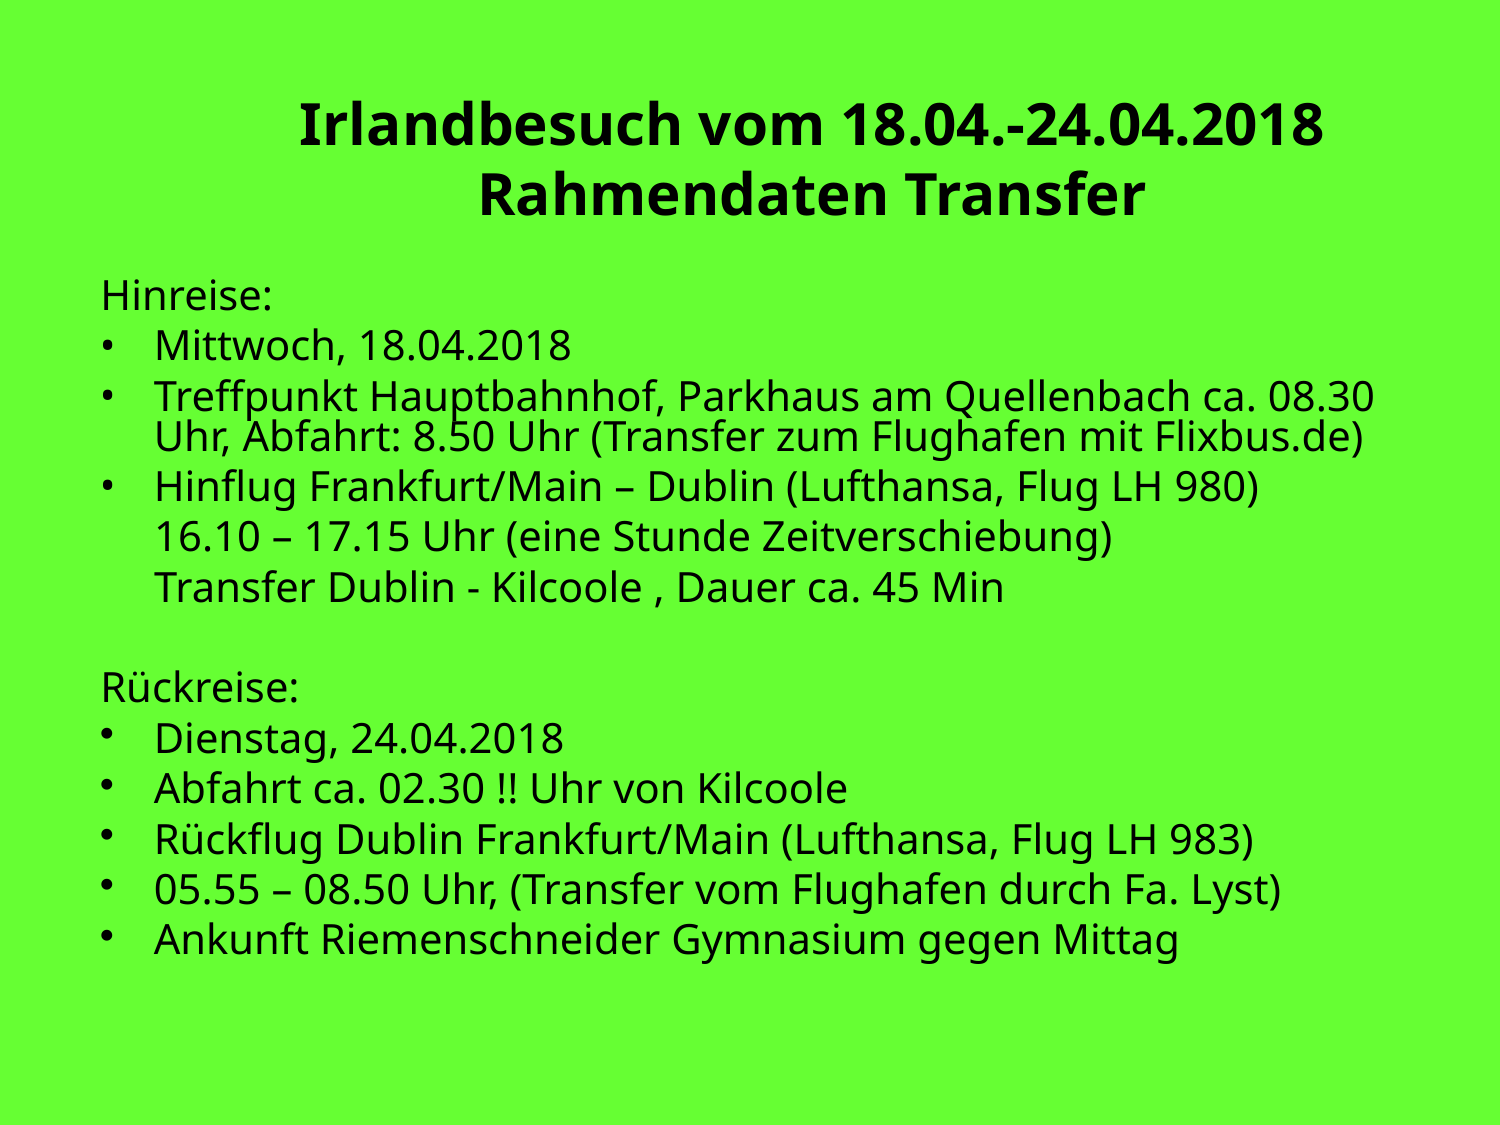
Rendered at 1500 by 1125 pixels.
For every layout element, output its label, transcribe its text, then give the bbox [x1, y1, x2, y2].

text_box Hinreise: Mittwoch, 18.04.2018 Treffpunkt Hauptbahnhof, Parkhaus am Quellenbach ca. 08.30 Uhr, Abfahrt: 8.50 Uhr (Transfer zum Flughafen mit Flixbus.de) Hinflug Frankfurt/Main – Dublin (Lufthansa, Flug LH 980) 16.10 – 17.15 Uhr (eine Stunde Zeitverschiebung) Transfer Dublin - Kilcoole , Dauer ca. 45 Min Rückreise: Dienstag, 24.04.2018 Abfahrt ca. 02.30 !! Uhr von Kilcoole Rückflug Dublin Frankfurt/Main (Lufthansa, Flug LH 983) 05.55 – 08.50 Uhr, (Transfer vom Flughafen durch Fa. Lyst) Ankunft Riemenschneider Gymnasium gegen Mittag [83, 270, 1397, 1006]
text_box Irlandbesuch vom 18.04.-24.04.2018 Rahmendaten Transfer [124, 40, 1500, 275]
